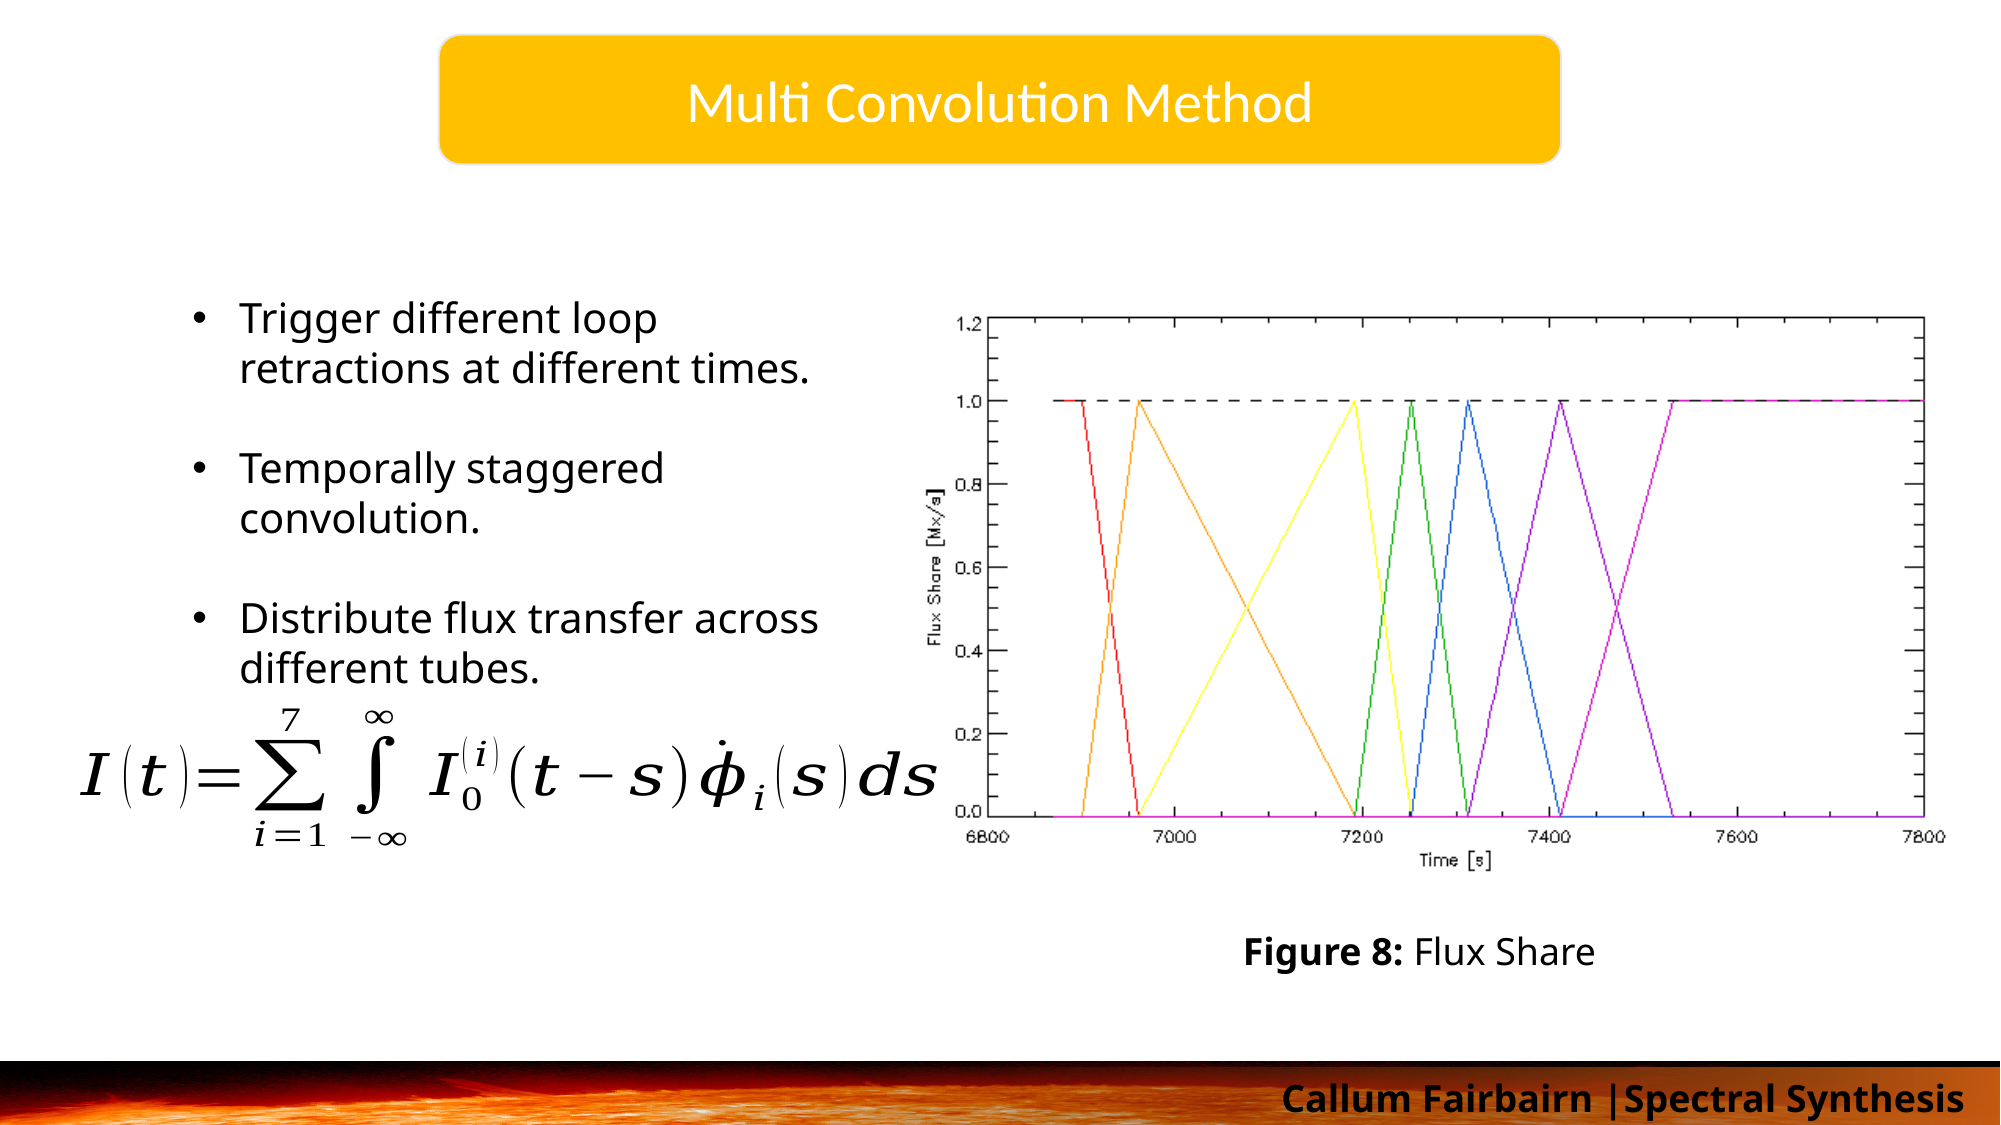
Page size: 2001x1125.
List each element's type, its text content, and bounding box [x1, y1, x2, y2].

text_box Multi Convolution Method [437, 33, 1563, 166]
picture [884, 284, 1955, 887]
picture [0, 1061, 2000, 1125]
text_box Figure 8: Flux Share [1064, 920, 1775, 981]
text_box Trigger different loop retractions at different times. Temporally staggered convolution. Distribute flux transfer across different tubes. [177, 284, 841, 700]
